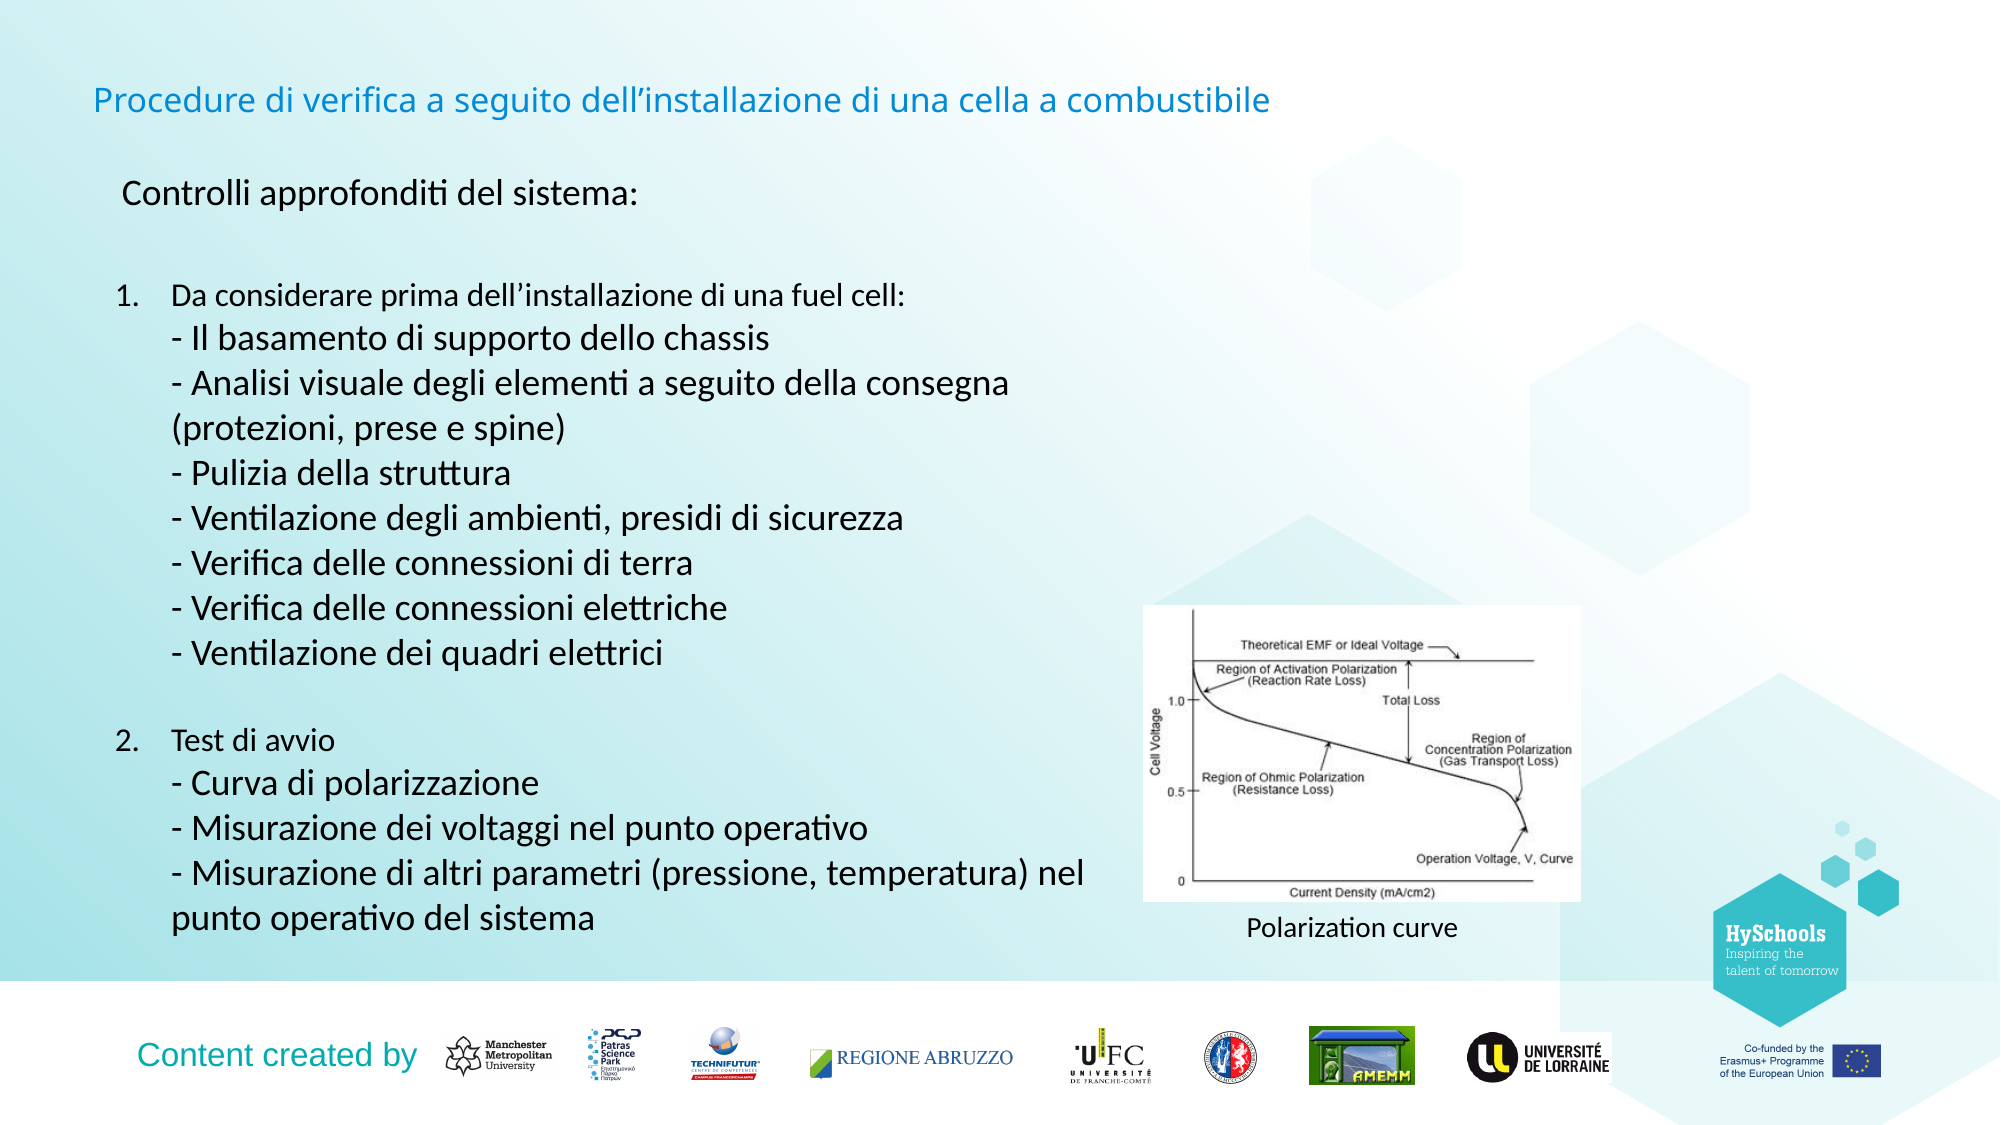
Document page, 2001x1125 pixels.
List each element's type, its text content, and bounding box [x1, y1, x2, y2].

text_box Procedure di verifica a seguito dell’installazione di una cella a combustibile [78, 71, 1309, 160]
picture [0, 0, 2000, 1125]
text_box Polarization curve [1231, 902, 1492, 951]
text_box Controlli approfonditi del sistema: [107, 160, 786, 221]
text_box Da considerare prima dell’installazione di una fuel cell: - Il basamento di supporto dello chassis - Analisi visuale degli elementi a seguito della consegna (protezioni, prese e spine) - Pulizia della struttura - Ventilazione degli ambienti, presidi di sicurezza - Verifica delle connessioni di terra - Verifica delle connessioni elettriche - Ventilazione dei quadri elettrici Test di avvio - Curva di polarizzazione - Misurazione dei voltaggi nel punto operativo - Misurazione di altri parametri (pressione, temperatura) nel punto operativo del sistema [99, 265, 1128, 946]
